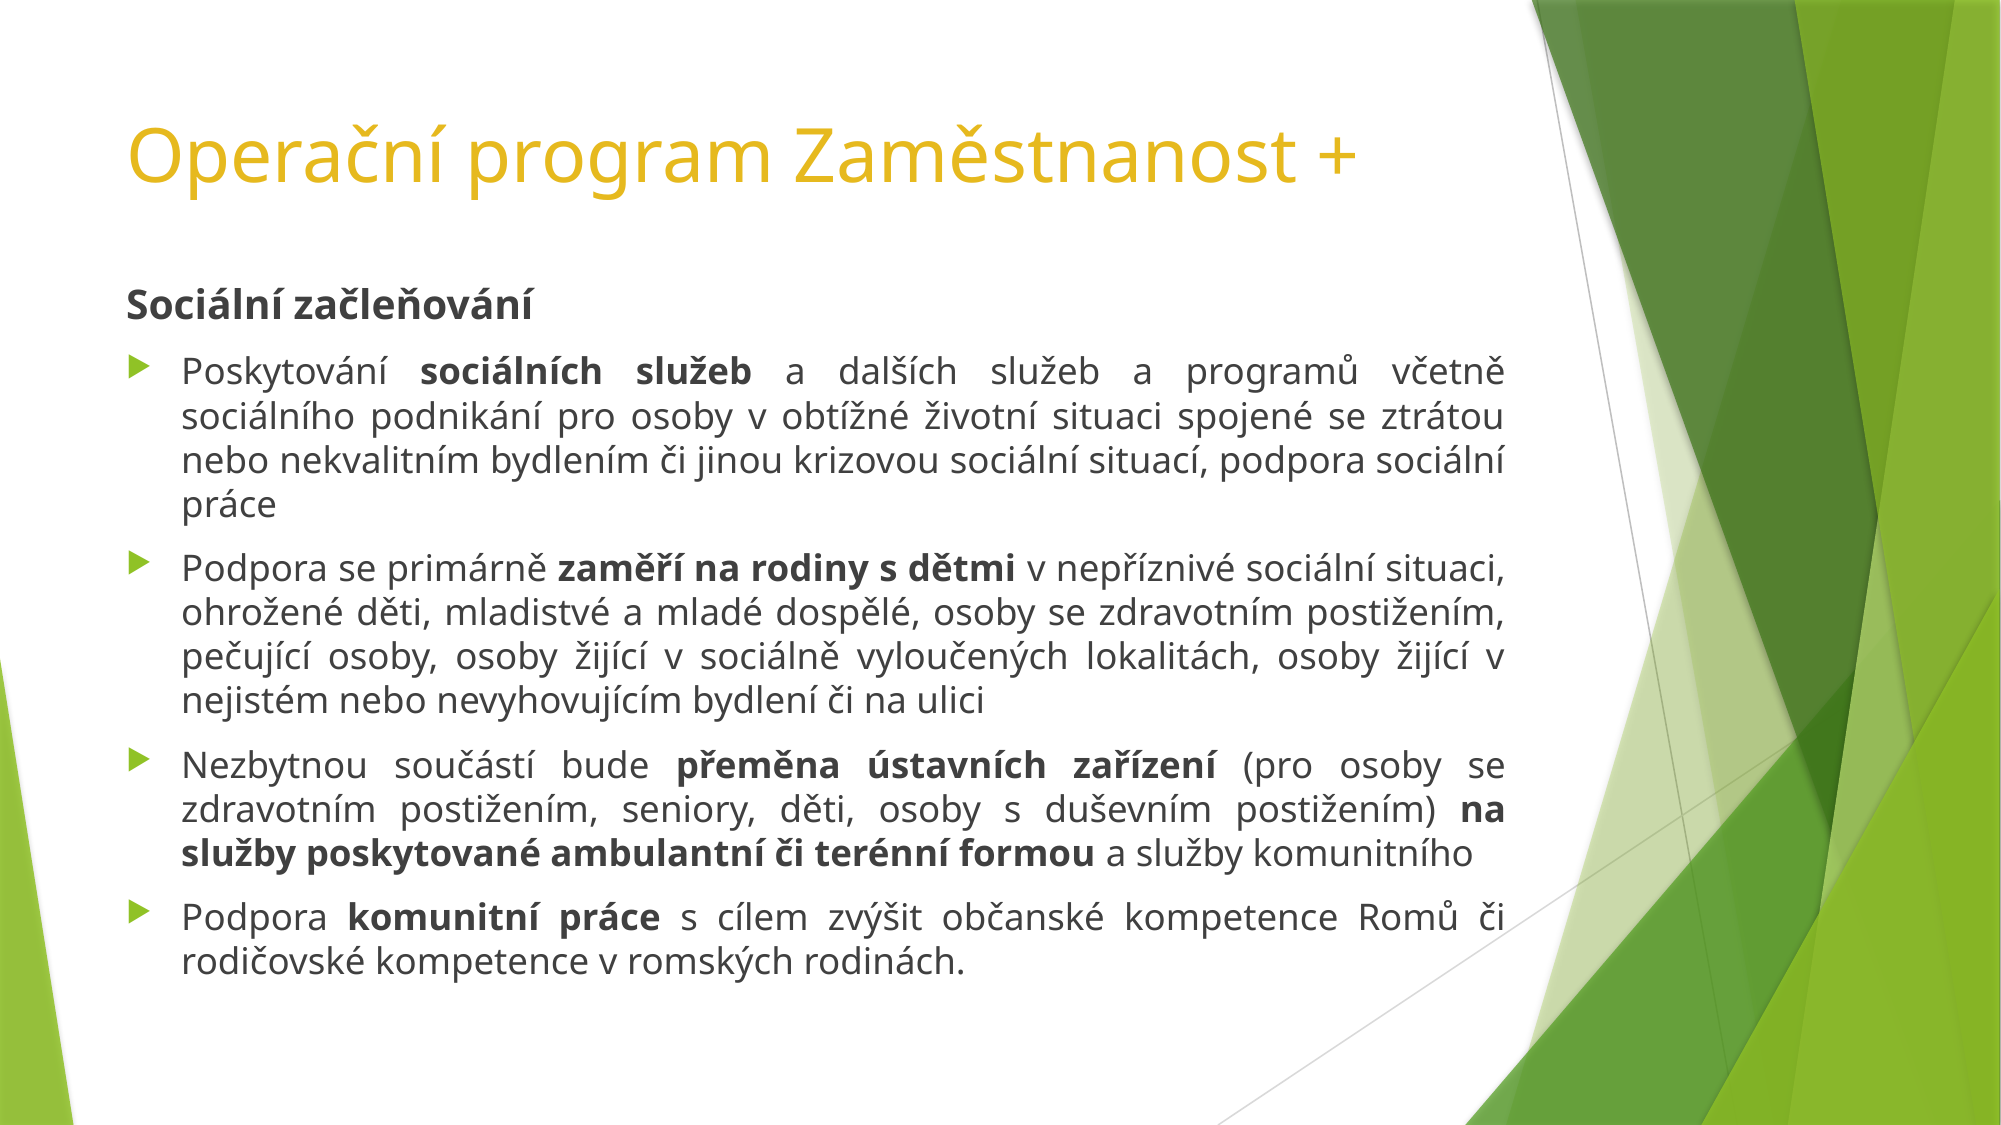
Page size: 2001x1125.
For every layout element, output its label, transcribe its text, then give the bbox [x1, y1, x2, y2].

title Operační program Zaměstnanost + [111, 99, 1522, 258]
list Sociální začleňování Poskytování sociálních služeb a dalších služeb a programů včetně sociálního podnikání pro osoby v obtížné životní situaci spojené se ztrátou nebo nekvalitním bydlením či jinou krizovou sociální situací, podpora sociální práce Podpora se primárně zaměří na rodiny s dětmi v nepříznivé sociální situaci, ohrožené děti, mladistvé a mladé dospělé, osoby se zdravotním postižením, pečující osoby, osoby žijící v sociálně vyloučených lokalitách, osoby žijící v nejistém nebo nevyhovujícím bydlení či na ulici Nezbytnou součástí bude přeměna ústavních zařízení (pro osoby se zdravotním postižením, seniory, děti, osoby s duševním postižením) na služby poskytované ambulantní či terénní formou a služby komunitního Podpora komunitní práce s cílem zvýšit občanské kompetence Romů či rodičovské kompetence v romských rodinách. [111, 271, 1522, 991]
